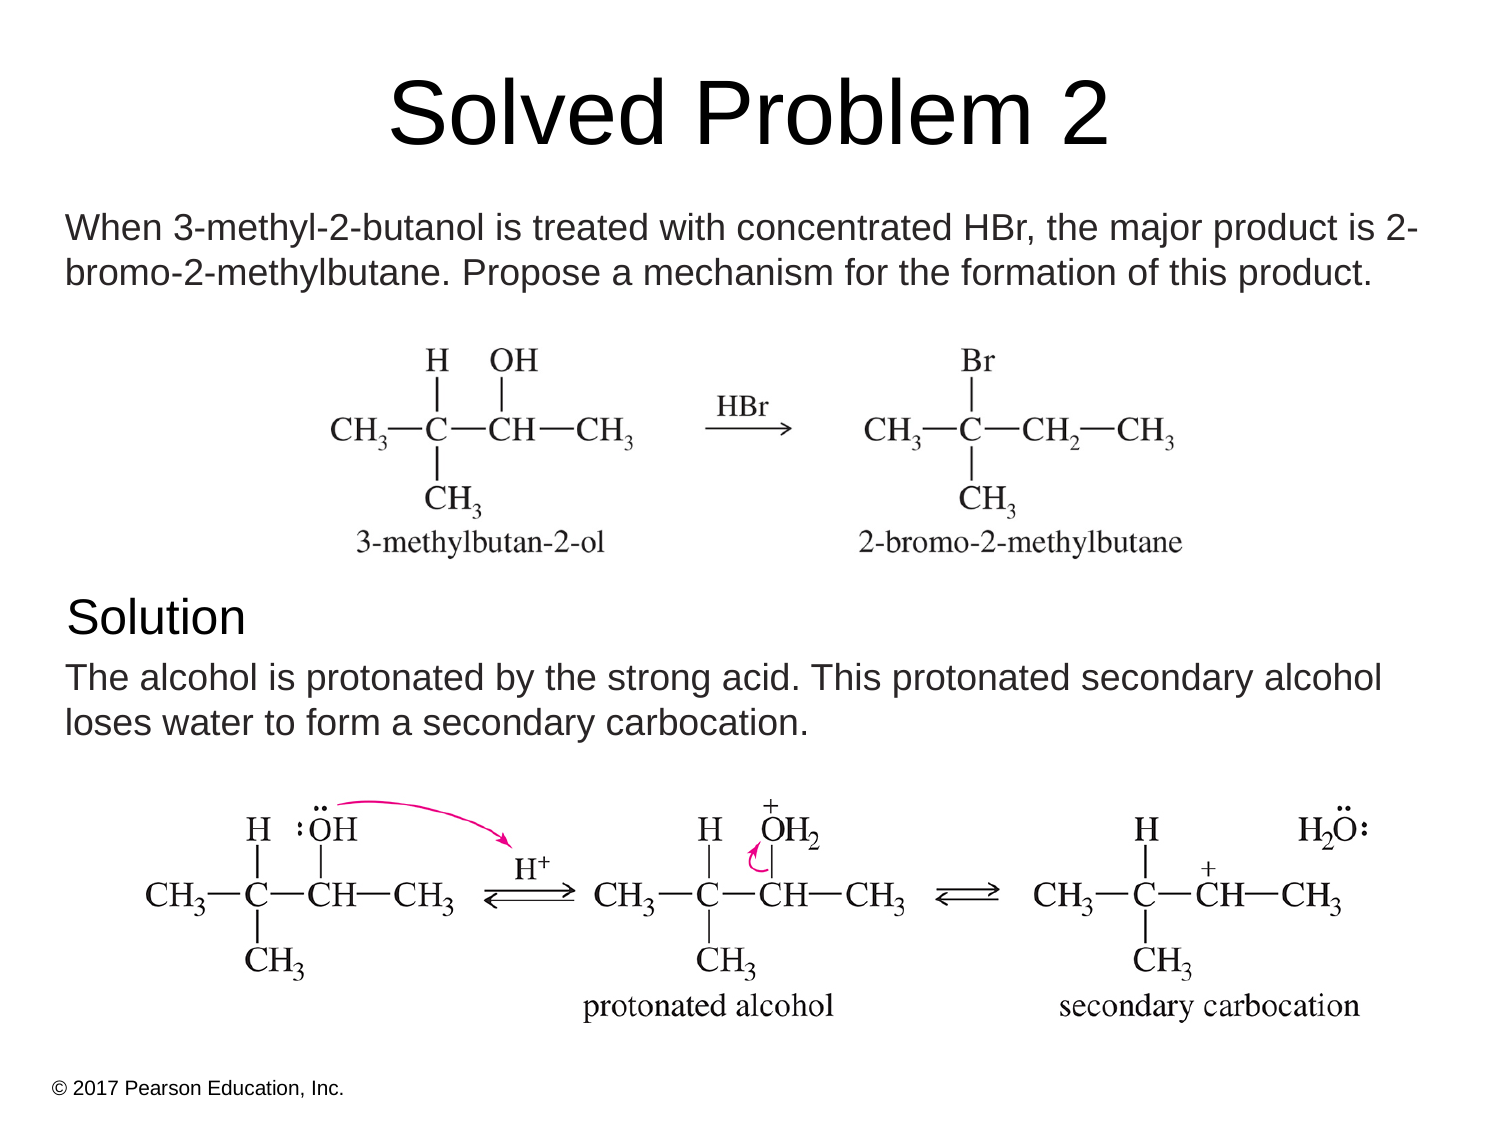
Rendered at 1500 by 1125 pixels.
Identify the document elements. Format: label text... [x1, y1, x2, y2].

text_box When 3-methyl-2-butanol is treated with concentrated HBr, the major product is 2-bromo-2-methylbutane. Propose a mechanism for the formation of this product. [49, 195, 1463, 301]
text_box Solution [51, 576, 262, 652]
picture [136, 789, 1376, 1028]
text_box The alcohol is protonated by the strong acid. This protonated secondary alcohol loses water to form a secondary carbocation. [49, 645, 1463, 751]
title Solved Problem 2 [75, 45, 1425, 195]
picture [323, 341, 1189, 563]
